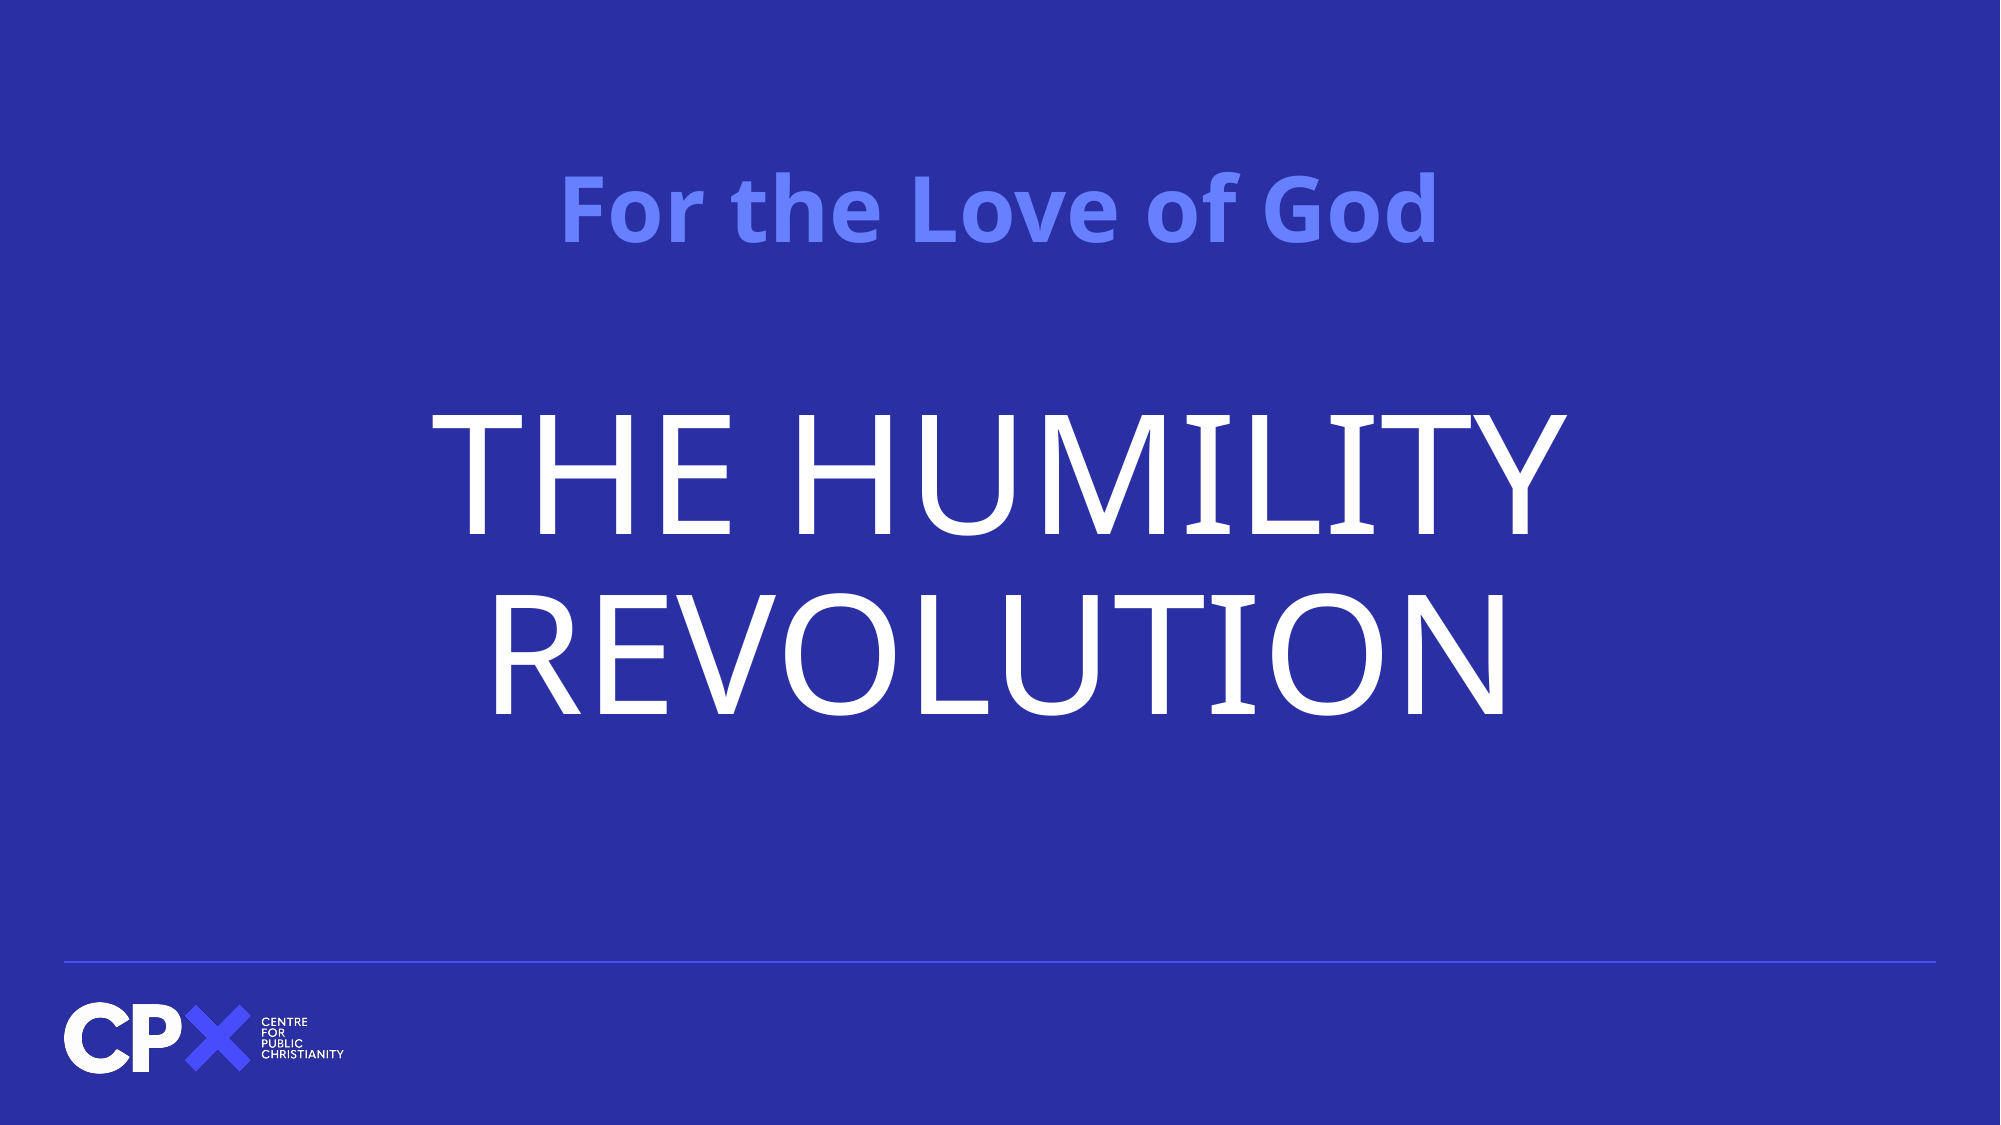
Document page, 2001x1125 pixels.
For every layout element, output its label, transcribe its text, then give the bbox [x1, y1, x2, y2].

picture [63, 1001, 345, 1074]
subtitle For the Love of God [249, 155, 1750, 289]
title THE HUMILITY REVOLUTION [0, 472, 2000, 668]
